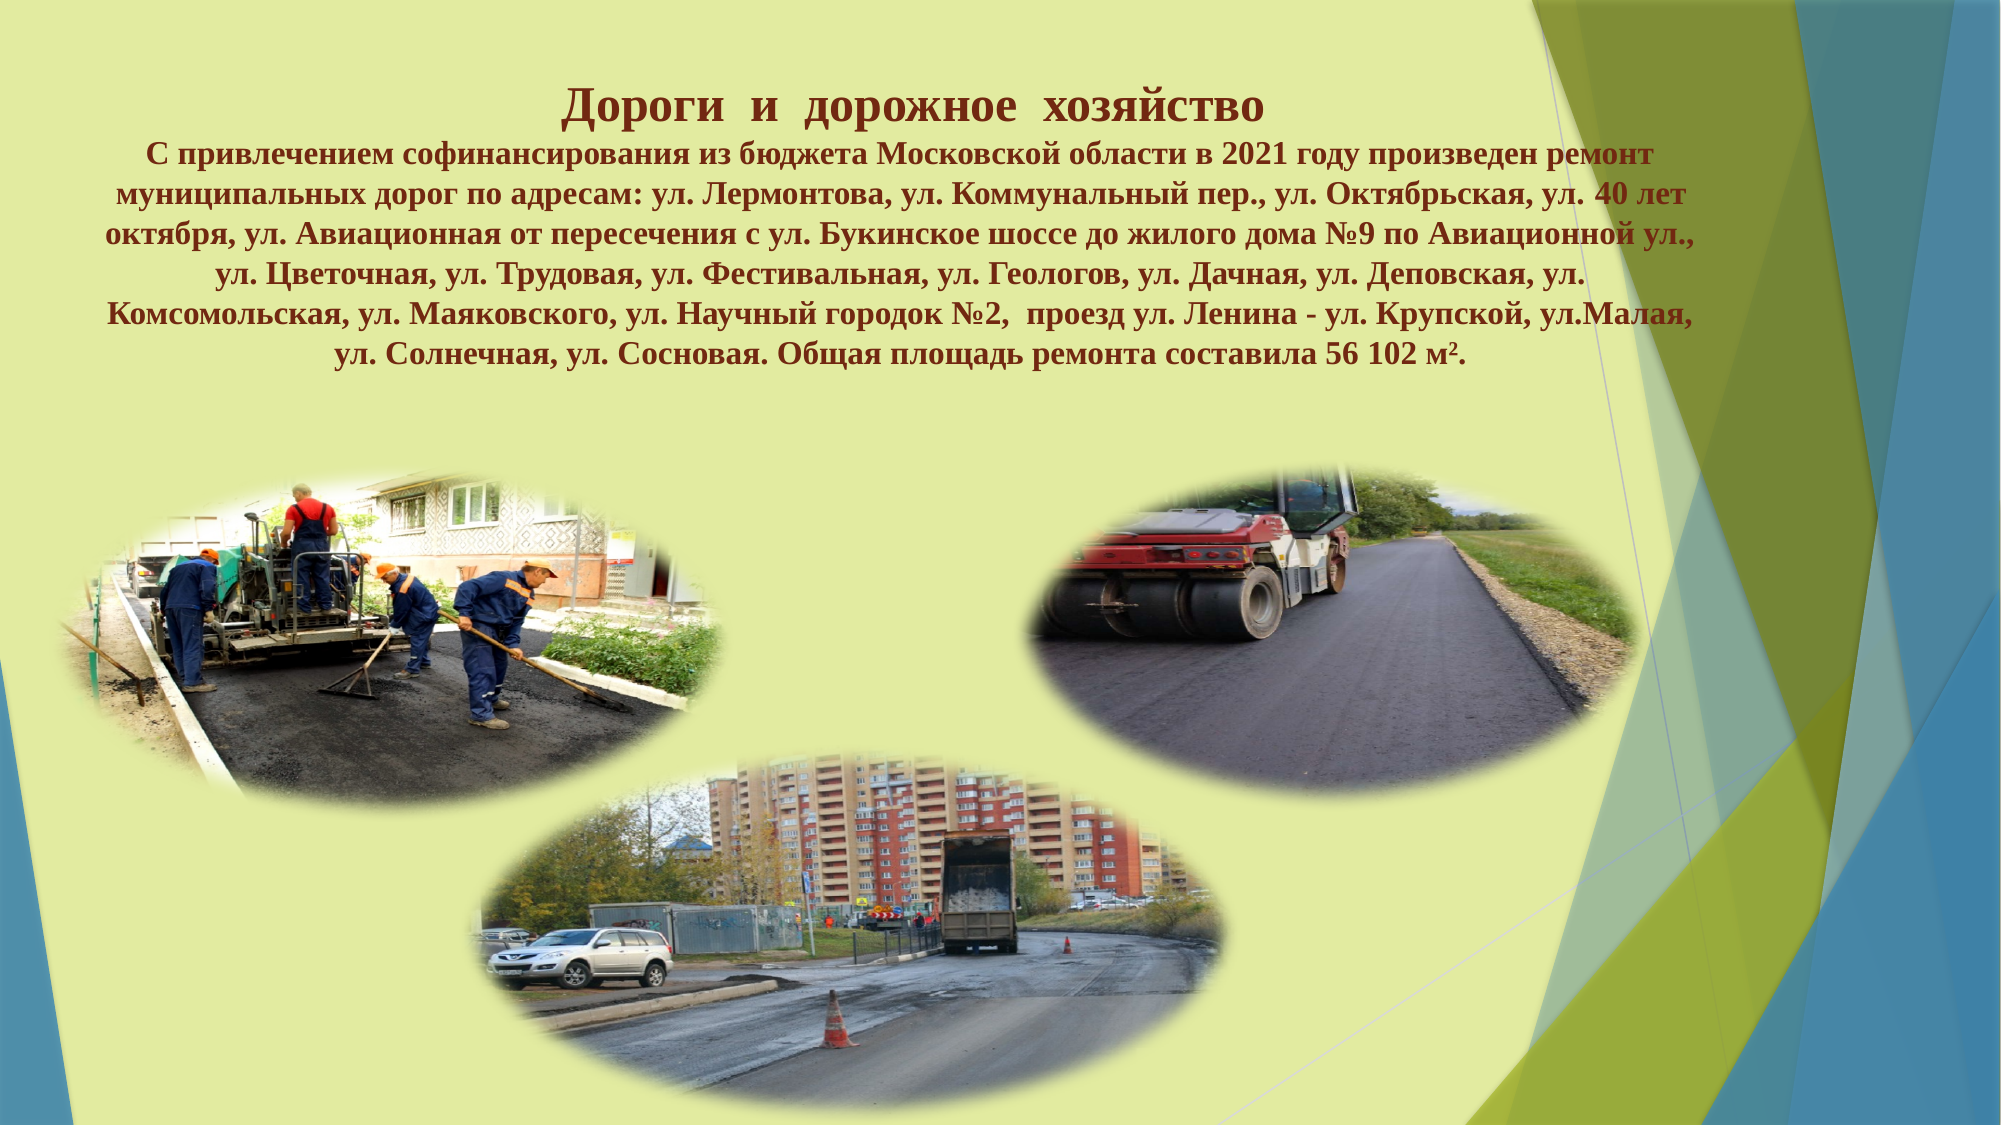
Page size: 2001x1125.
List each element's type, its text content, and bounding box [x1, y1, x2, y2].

table_cell 79,2 [1655, 461, 1659, 615]
title Дороги и дорожное хозяйство С привлечением софинансирования из бюджета Московской области в 2021 году произведен ремонт муниципальных дорог по адресам: ул. Лермонтова, ул. Коммунальный пер., ул. Октябрьская, ул. 40 лет октября, ул. Авиационная от пересечения с ул. Букинское шоссе до жилого дома №9 по Авиационной ул., ул. Цветочная, ул. Трудовая, ул. Фестивальная, ул. Геологов, ул. Дачная, ул. Деповская, ул. Комсомольская, ул. Маяковского, ул. Научный городок №2, проезд ул. Ленина - ул. Крупской, ул.Малая, ул. Солнечная, ул. Сосновая. Общая площадь ремонта составила 56 102 м². [89, 64, 1713, 408]
picture [45, 458, 1655, 1125]
